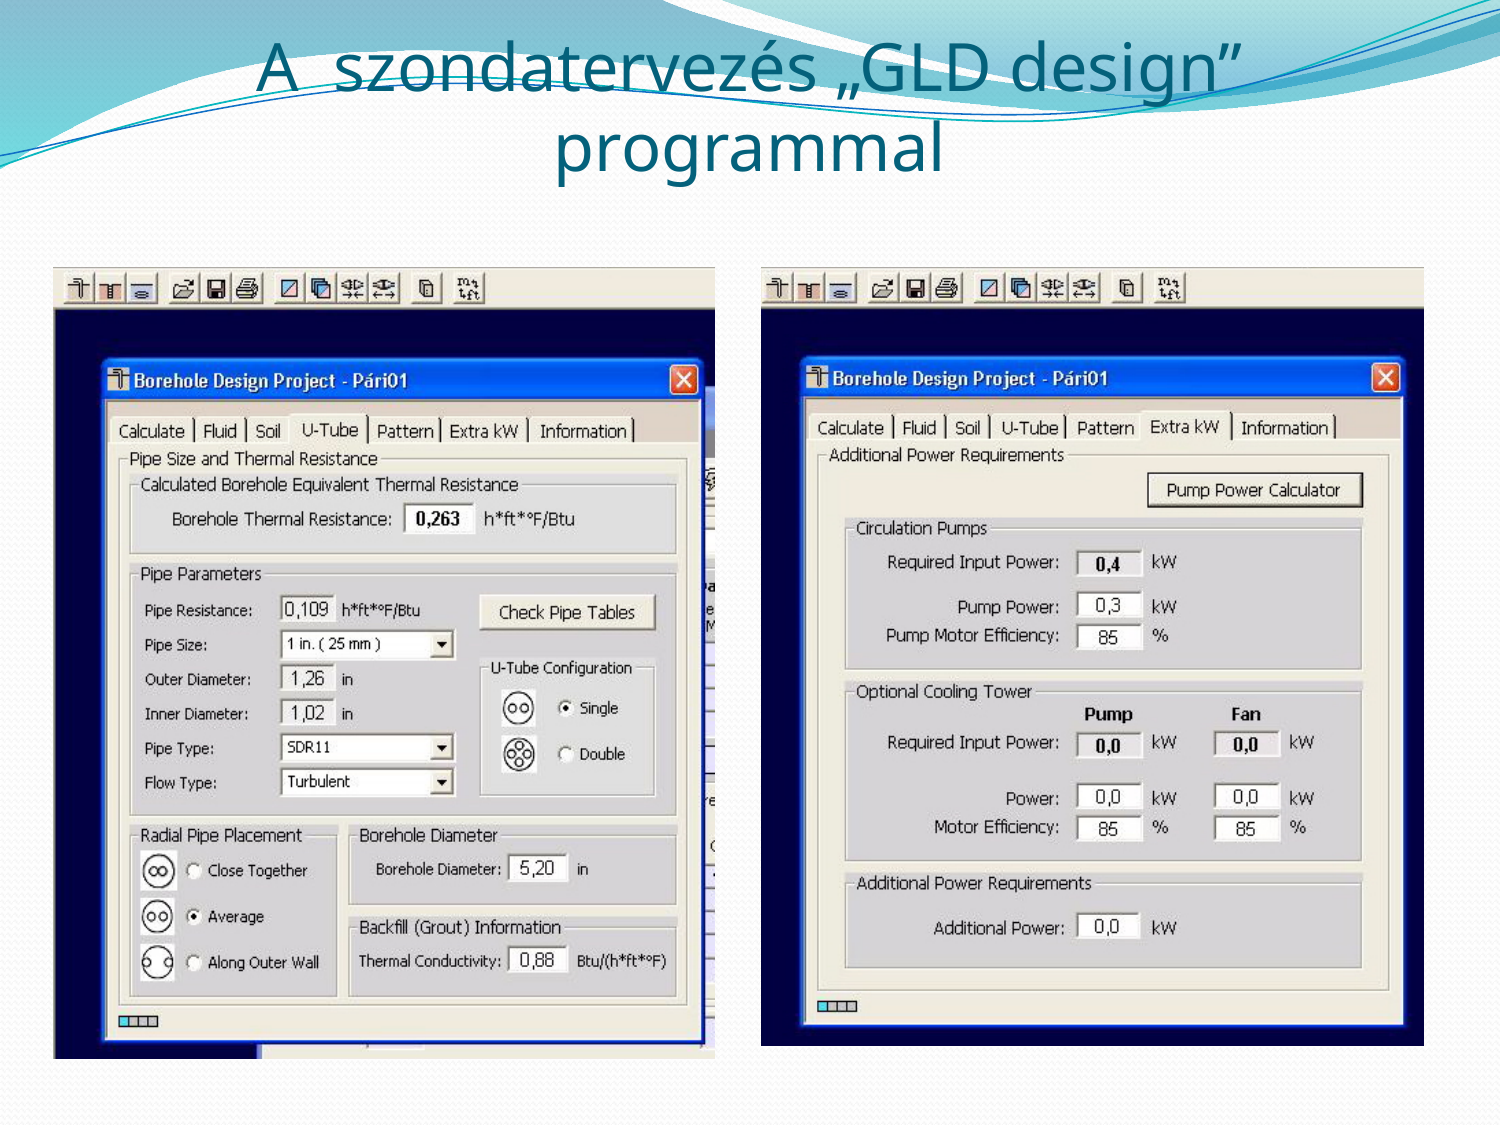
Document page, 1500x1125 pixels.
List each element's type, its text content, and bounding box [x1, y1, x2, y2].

title A szondatervezés „GLD design” programmal [74, 0, 1426, 185]
picture [761, 266, 1424, 1046]
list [52, 266, 715, 1059]
